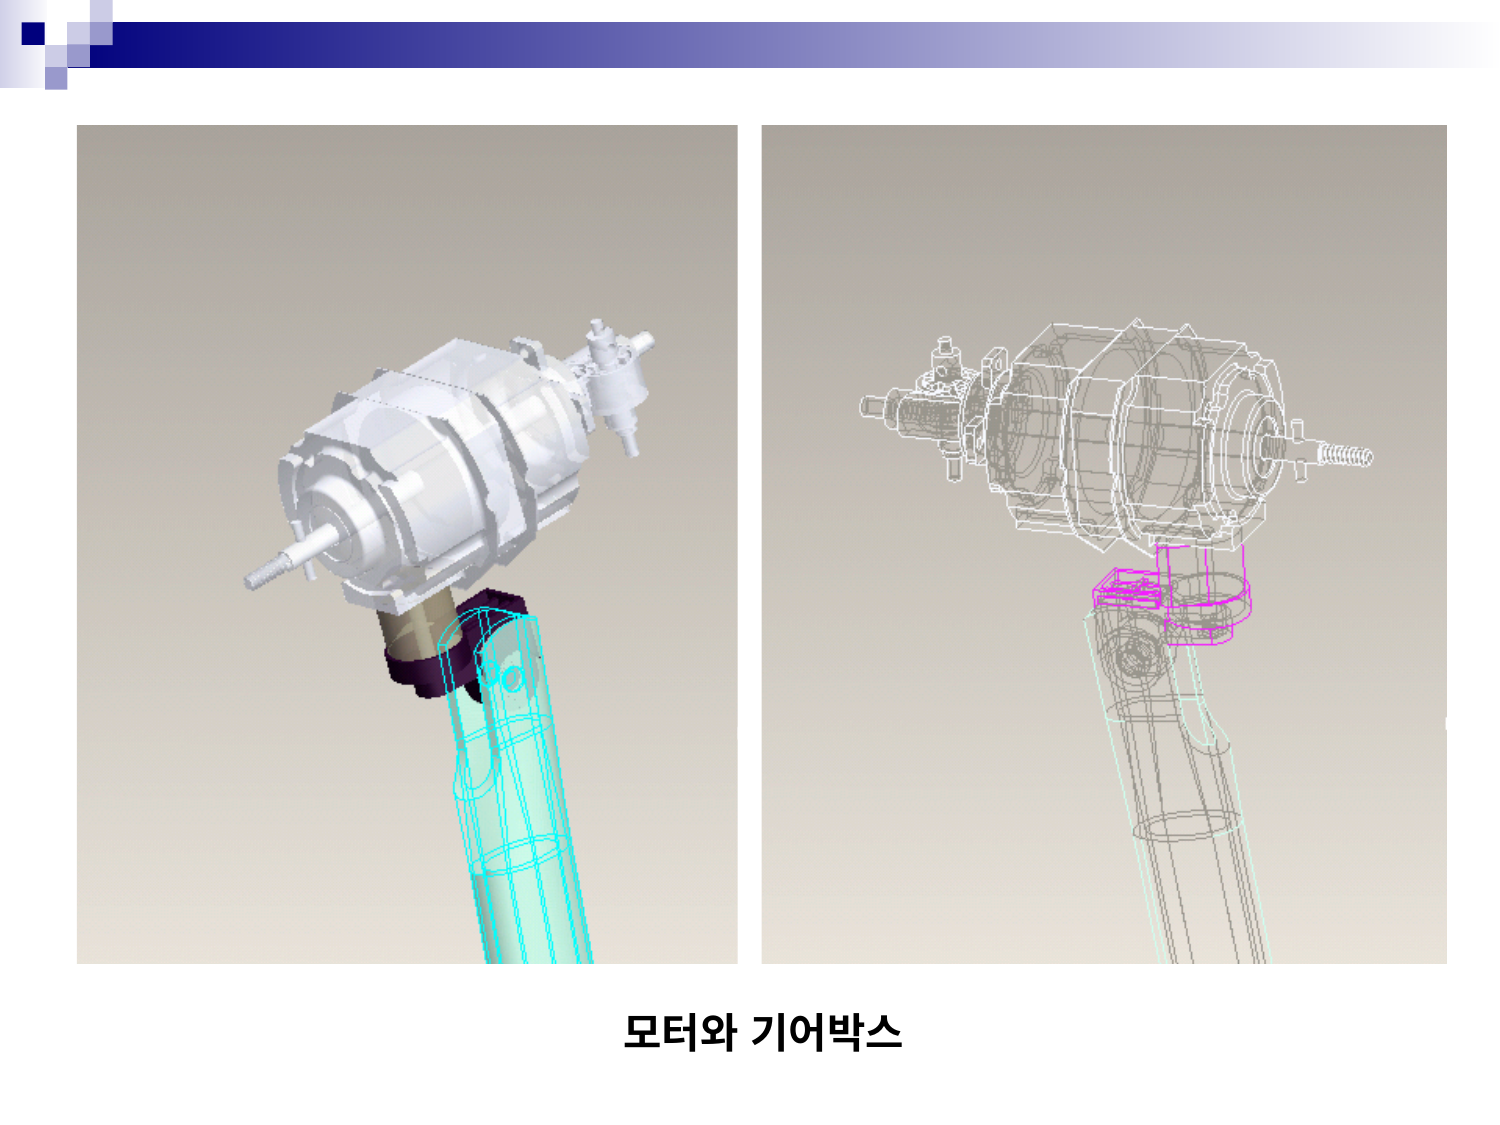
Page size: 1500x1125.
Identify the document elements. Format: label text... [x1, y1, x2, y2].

picture [76, 125, 738, 965]
text_box 모터와 기어박스 [608, 999, 1105, 1065]
picture [761, 125, 1447, 965]
